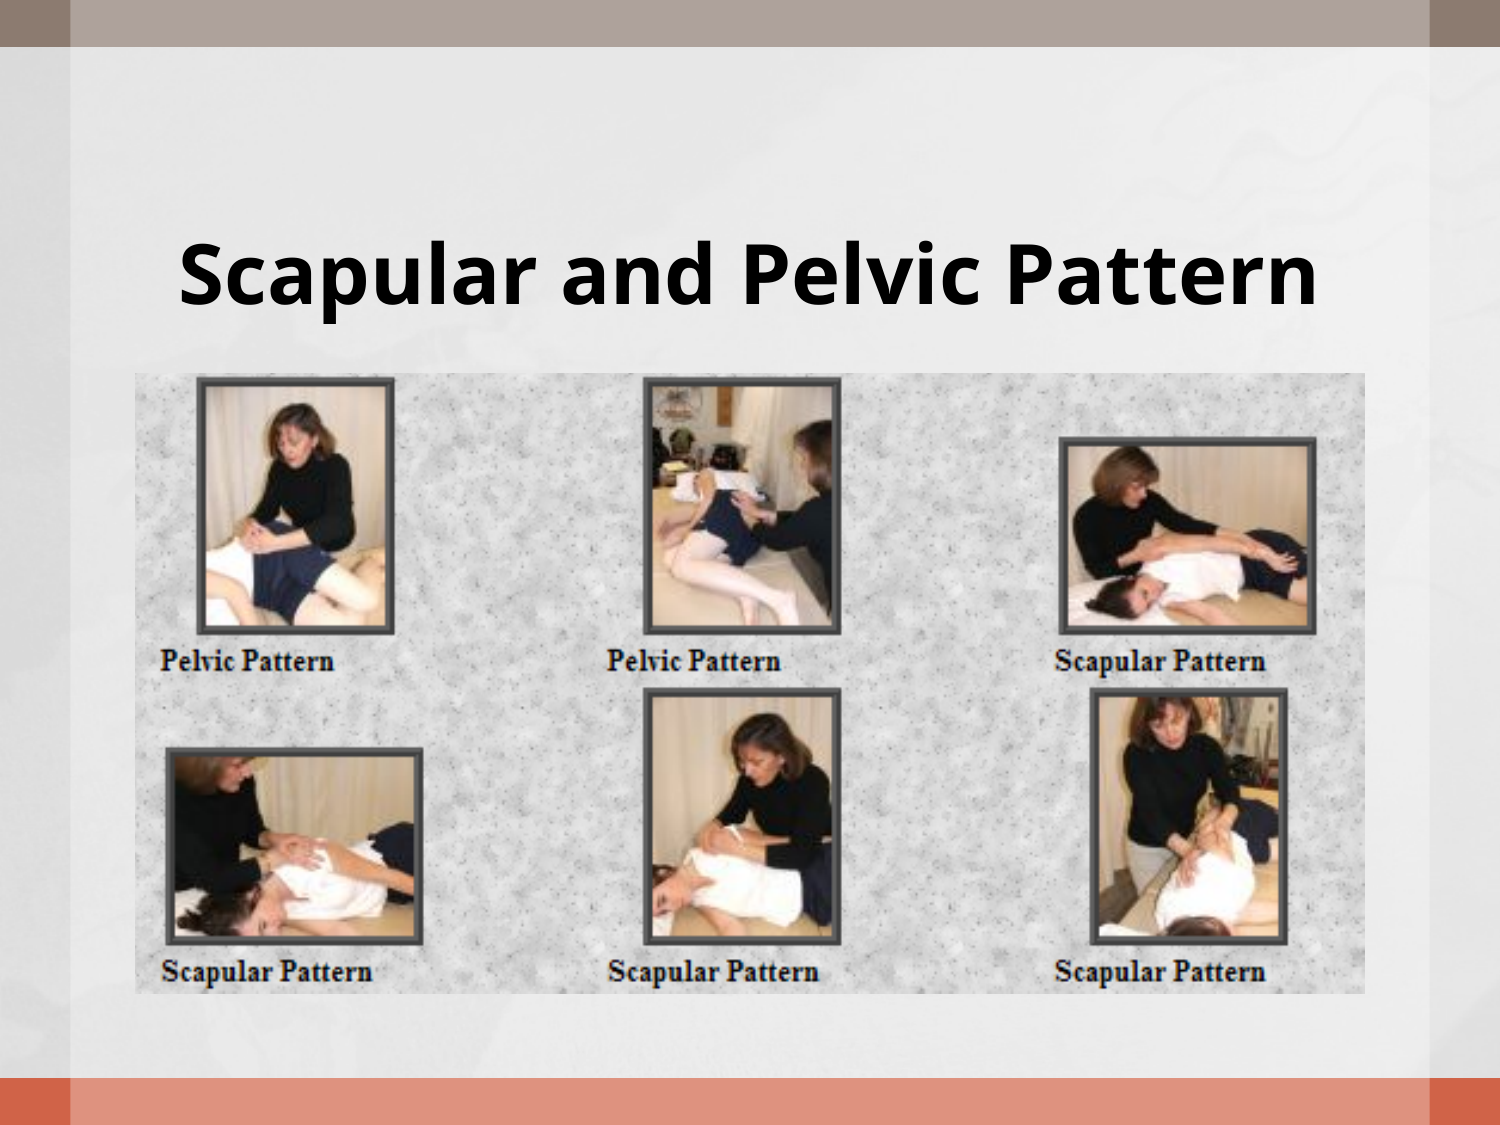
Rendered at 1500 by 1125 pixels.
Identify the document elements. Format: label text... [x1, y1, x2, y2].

title [23, 187, 1465, 672]
picture [135, 373, 1365, 994]
subtitle Scapular and Pelvic Pattern [81, 163, 1419, 364]
